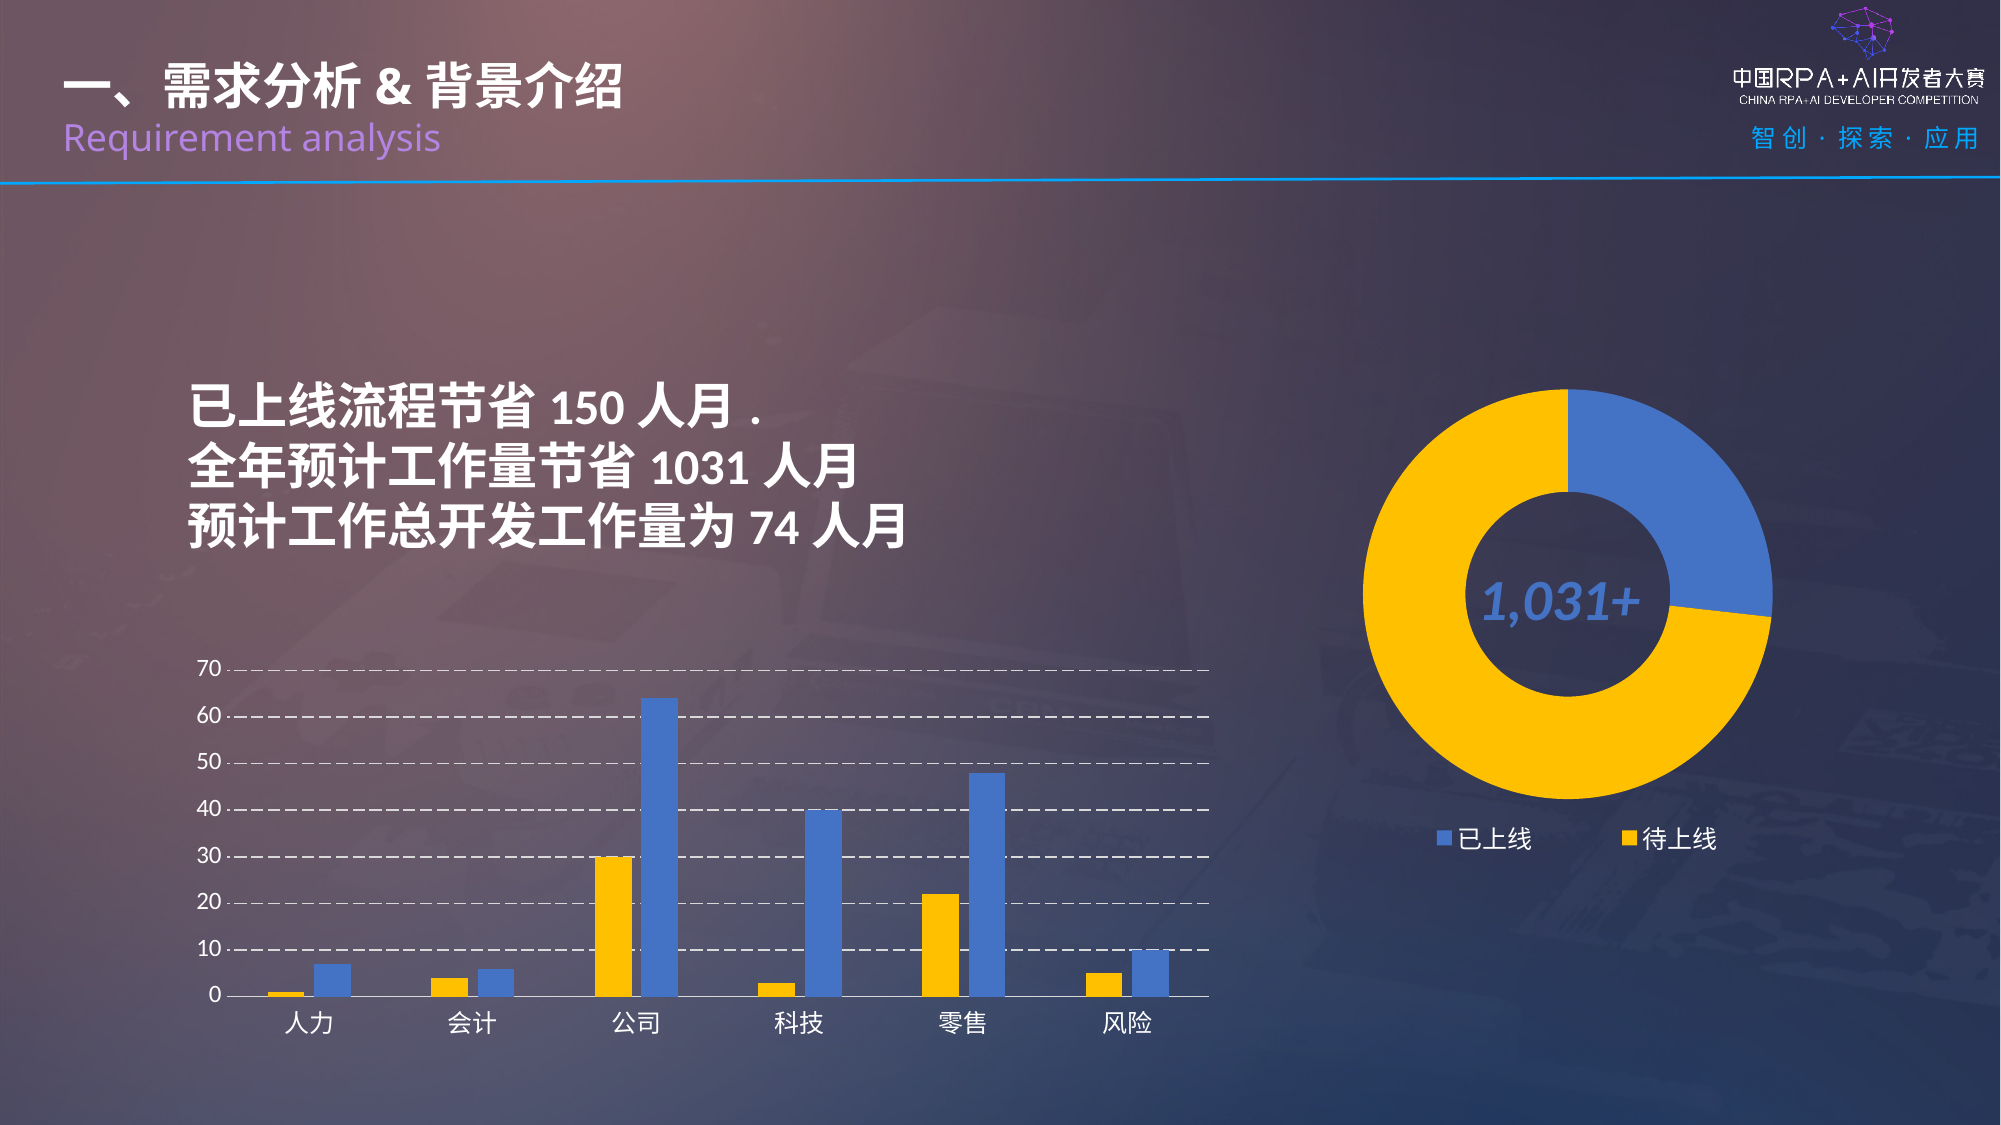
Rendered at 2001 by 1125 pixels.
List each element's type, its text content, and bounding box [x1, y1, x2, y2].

picture [0, 179, 2001, 1125]
chart [172, 379, 1936, 1056]
picture [0, 0, 2001, 177]
text_box 已上线流程节省150人月. 全年预计工作量节省1031人月 预计工作总开发工作量为74人月 [172, 367, 1016, 553]
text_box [0, 177, 2000, 184]
text_box 一、需求分析&背景介绍 Requirement analysis [47, 46, 858, 167]
